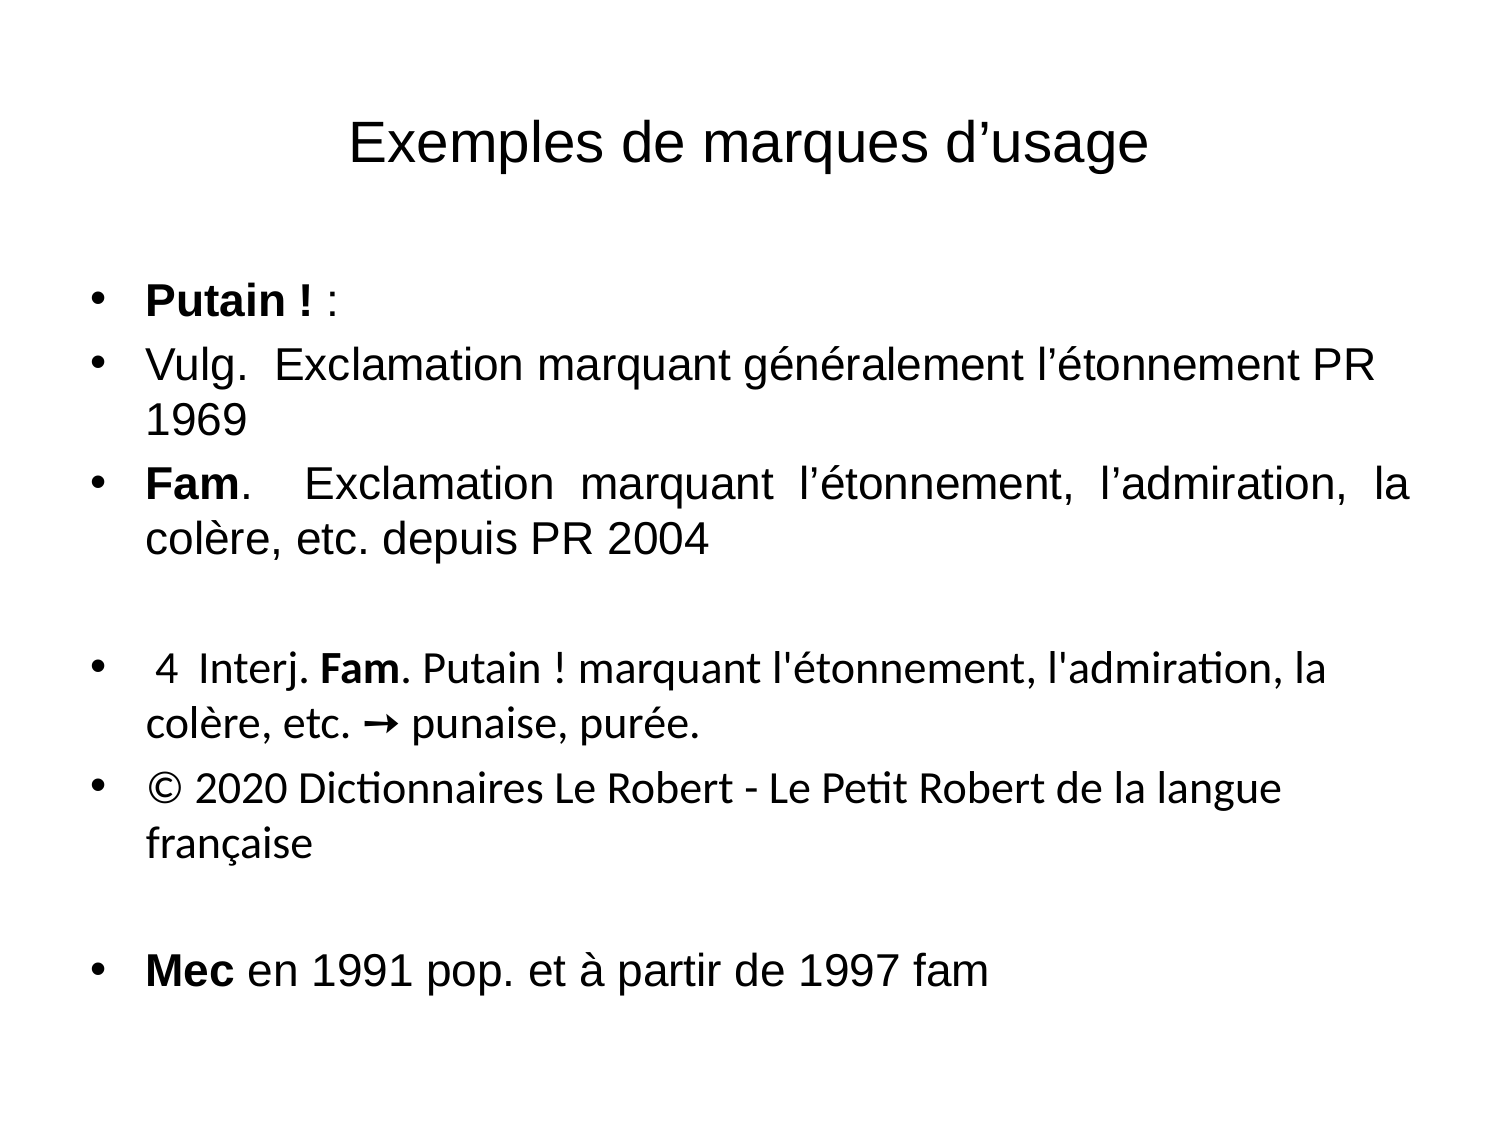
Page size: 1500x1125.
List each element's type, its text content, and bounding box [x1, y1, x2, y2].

title Exemples de marques d’usage [75, 45, 1425, 233]
list Putain ! : Vulg. Exclamation marquant généralement l’étonnement PR 1969 Fam. Exclamation marquant l’étonnement, l’admiration, la colère, etc. depuis PR 2004 4 Interj. Fam. Putain ! marquant l'étonnement, l'admiration, la colère, etc. ➙ punaise, purée. © 2020 Dictionnaires Le Robert - Le Petit Robert de la langue française Mec en 1991 pop. et à partir de 1997 fam [75, 262, 1425, 1005]
